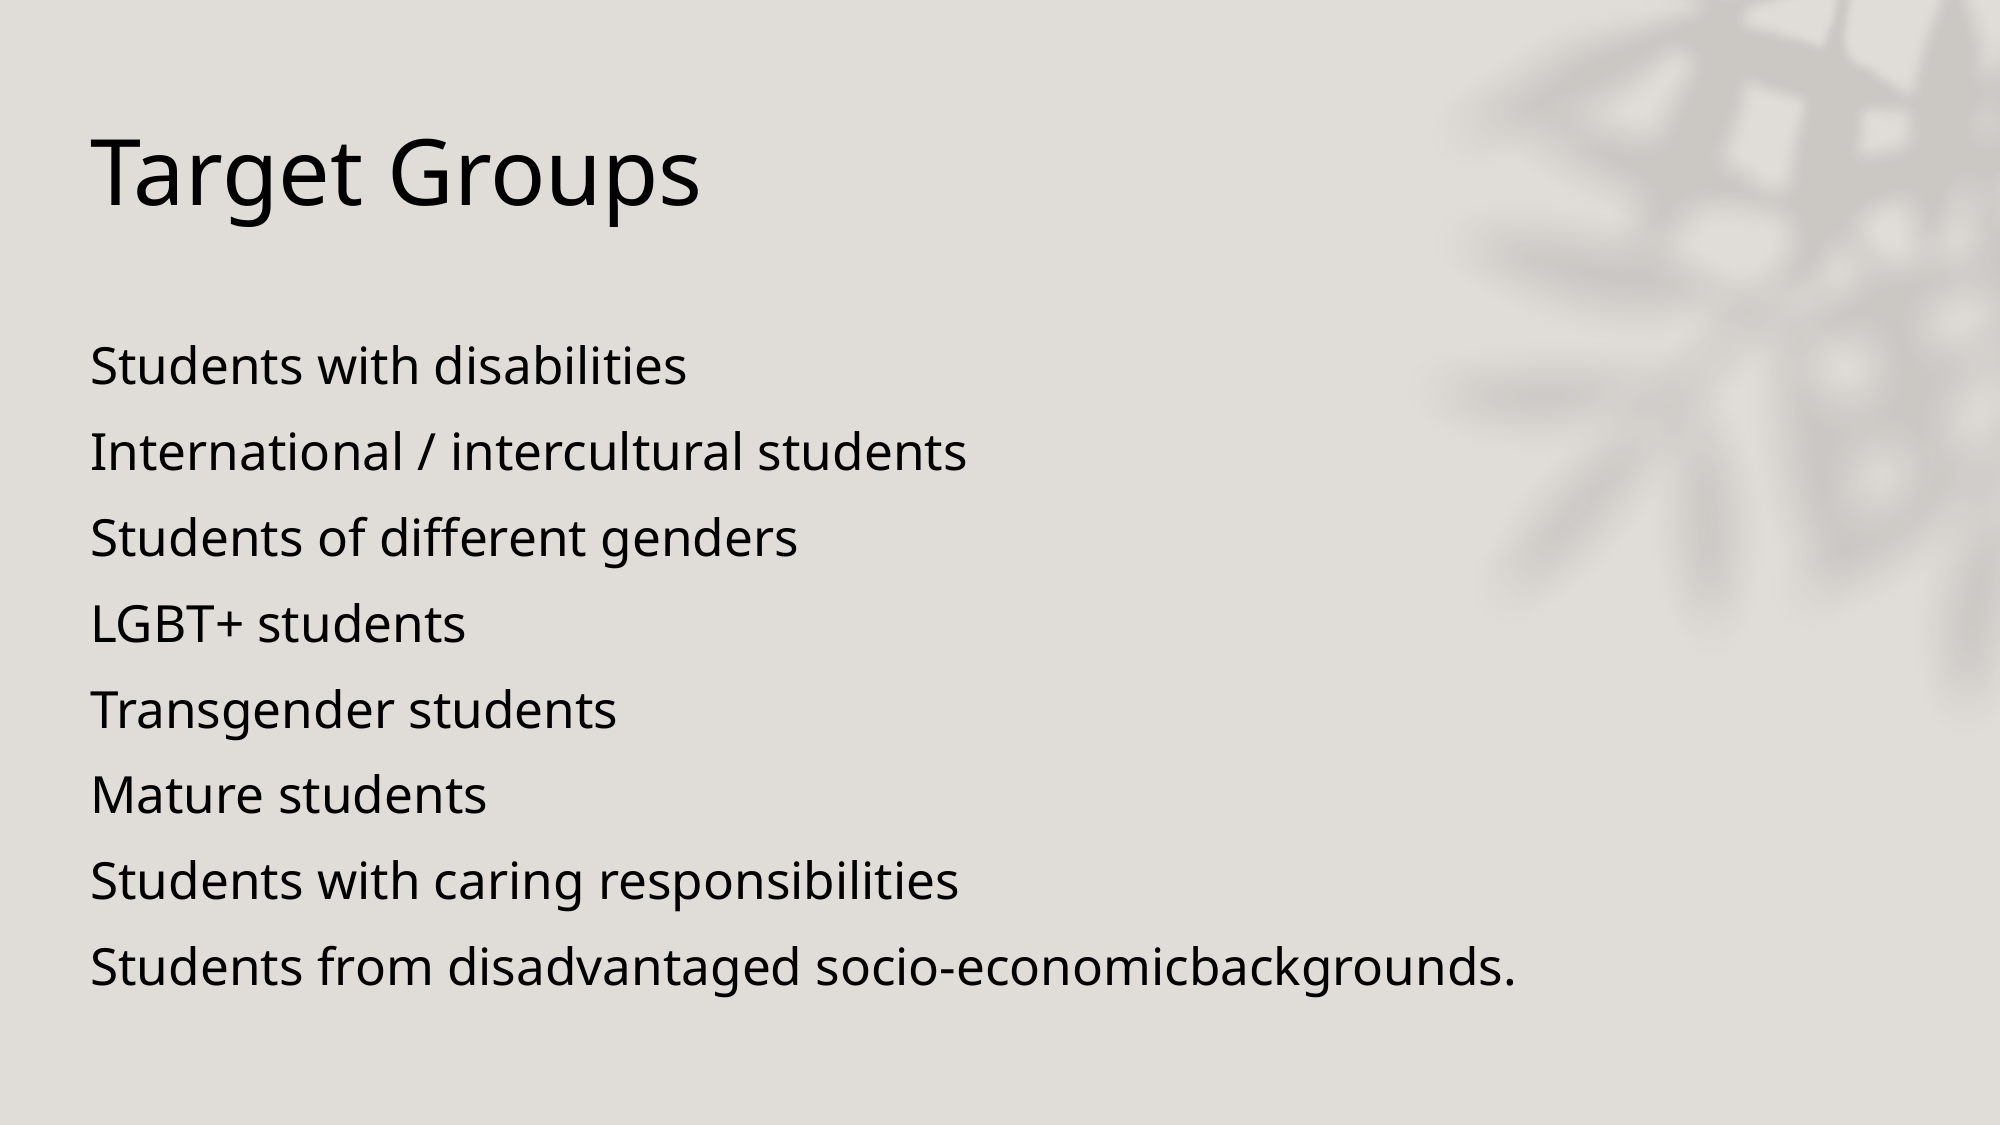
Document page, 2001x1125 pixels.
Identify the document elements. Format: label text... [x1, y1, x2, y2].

list Students with disabilities International / intercultural students Students of different genders LGBT+ students Transgender students Mature students Students with caring responsibilities Students from disadvantaged socio-economicbackgrounds. [75, 319, 1925, 1009]
title Target Groups [75, 60, 1863, 278]
